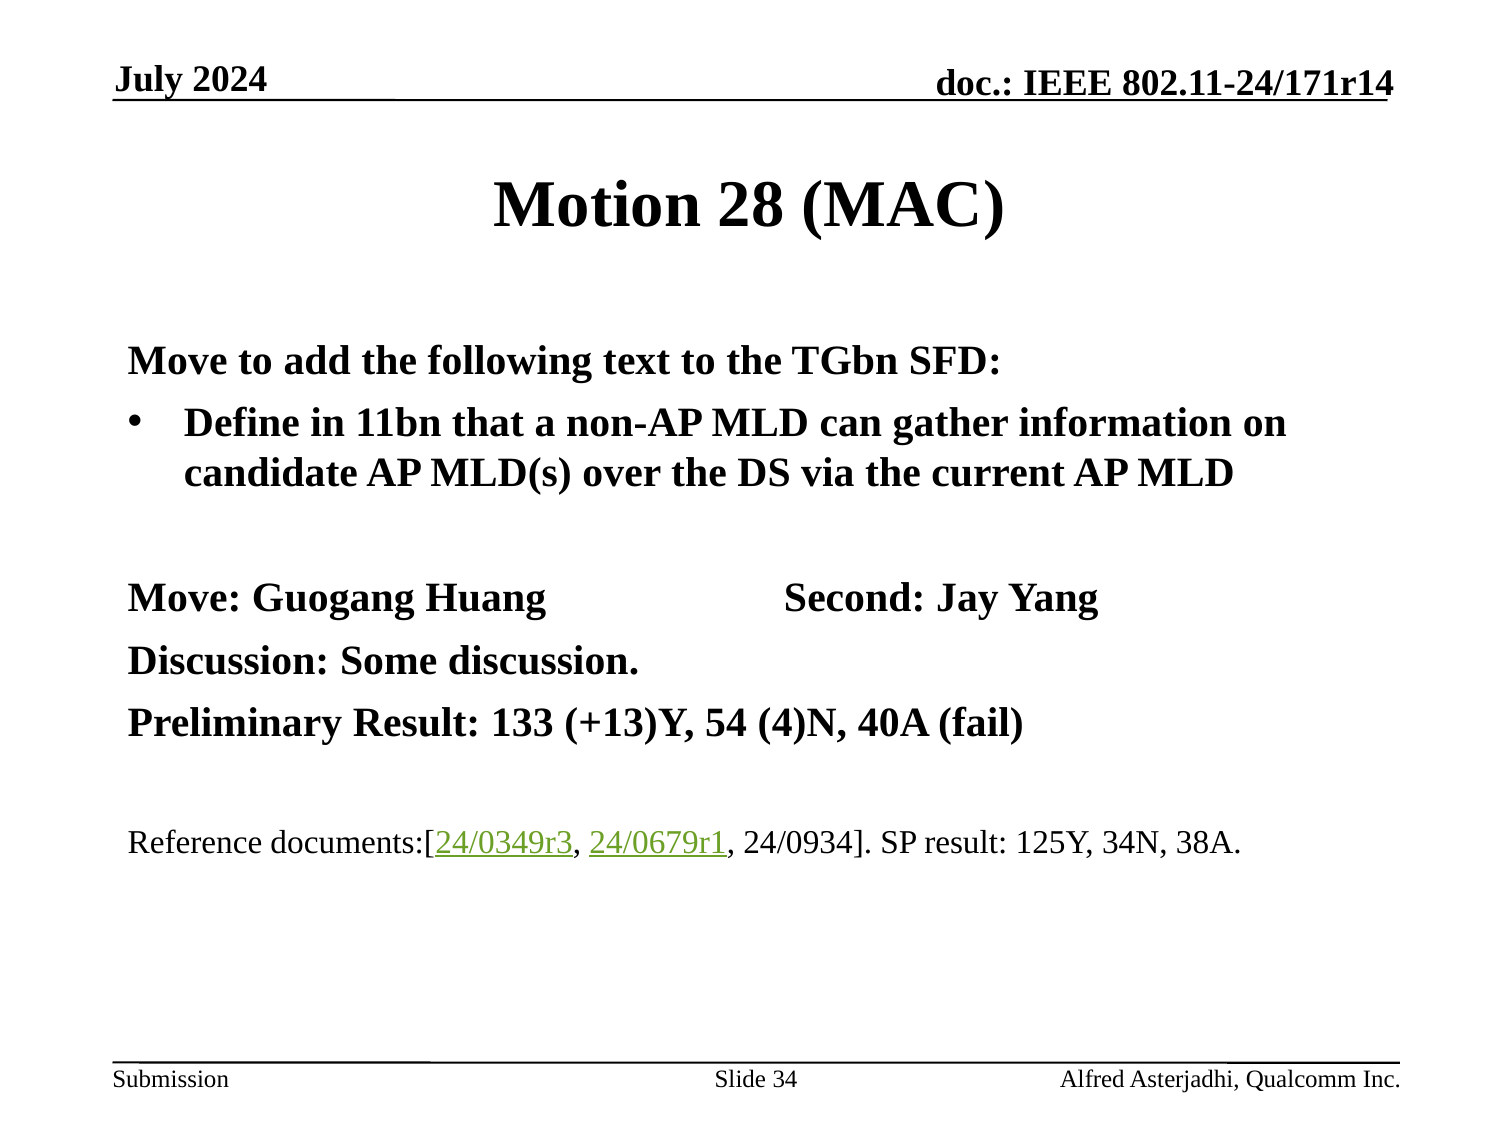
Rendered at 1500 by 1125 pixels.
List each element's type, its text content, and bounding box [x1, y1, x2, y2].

slide_number Slide 34 [712, 1061, 800, 1123]
title Motion 28 (MAC) [112, 112, 1388, 288]
list Move to add the following text to the TGbn SFD: Define in 11bn that a non-AP MLD can gather information on candidate AP MLD(s) over the DS via the current AP MLD Move: Guogang Huang Second: Jay Yang Discussion: Some discussion. Preliminary Result: 133 (+13)Y, 54 (4)N, 40A (fail) Reference documents:[24/0349r3, 24/0679r1, 24/0934]. SP result: 125Y, 34N, 38A. [112, 324, 1388, 1000]
footer Alfred Asterjadhi, Qualcomm Inc. [878, 1061, 1402, 1093]
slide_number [114, 54, 423, 100]
